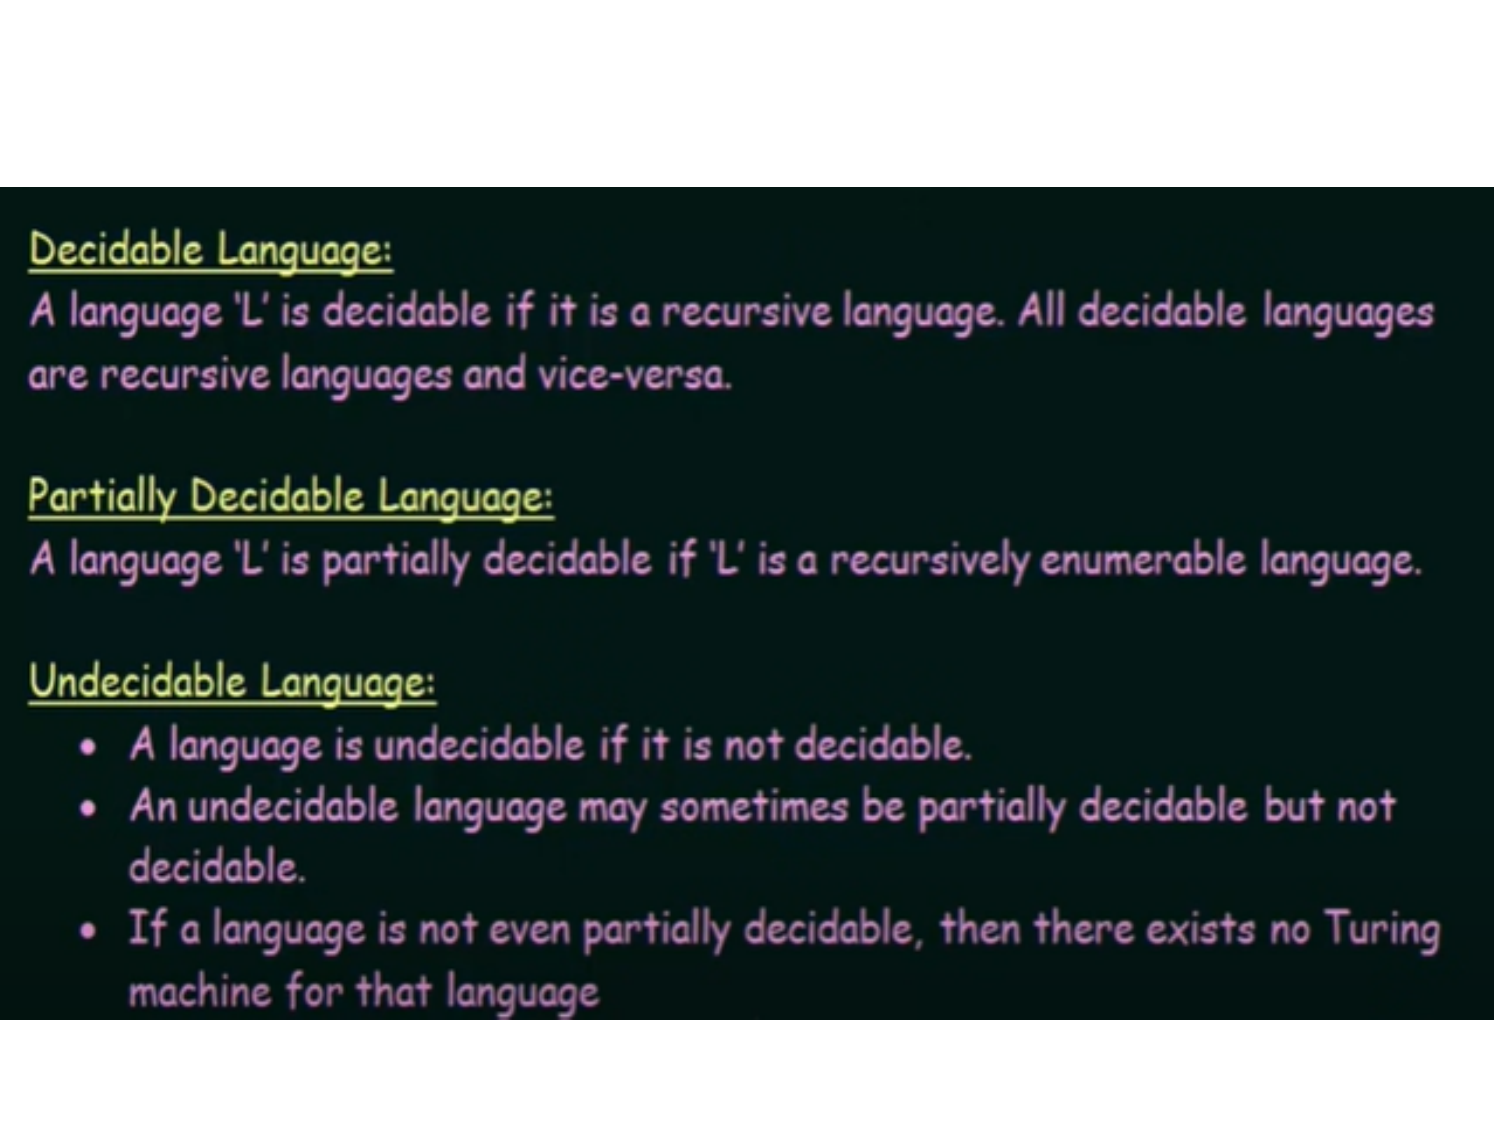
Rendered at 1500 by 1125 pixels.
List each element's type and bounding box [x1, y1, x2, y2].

picture [0, 187, 1494, 1020]
